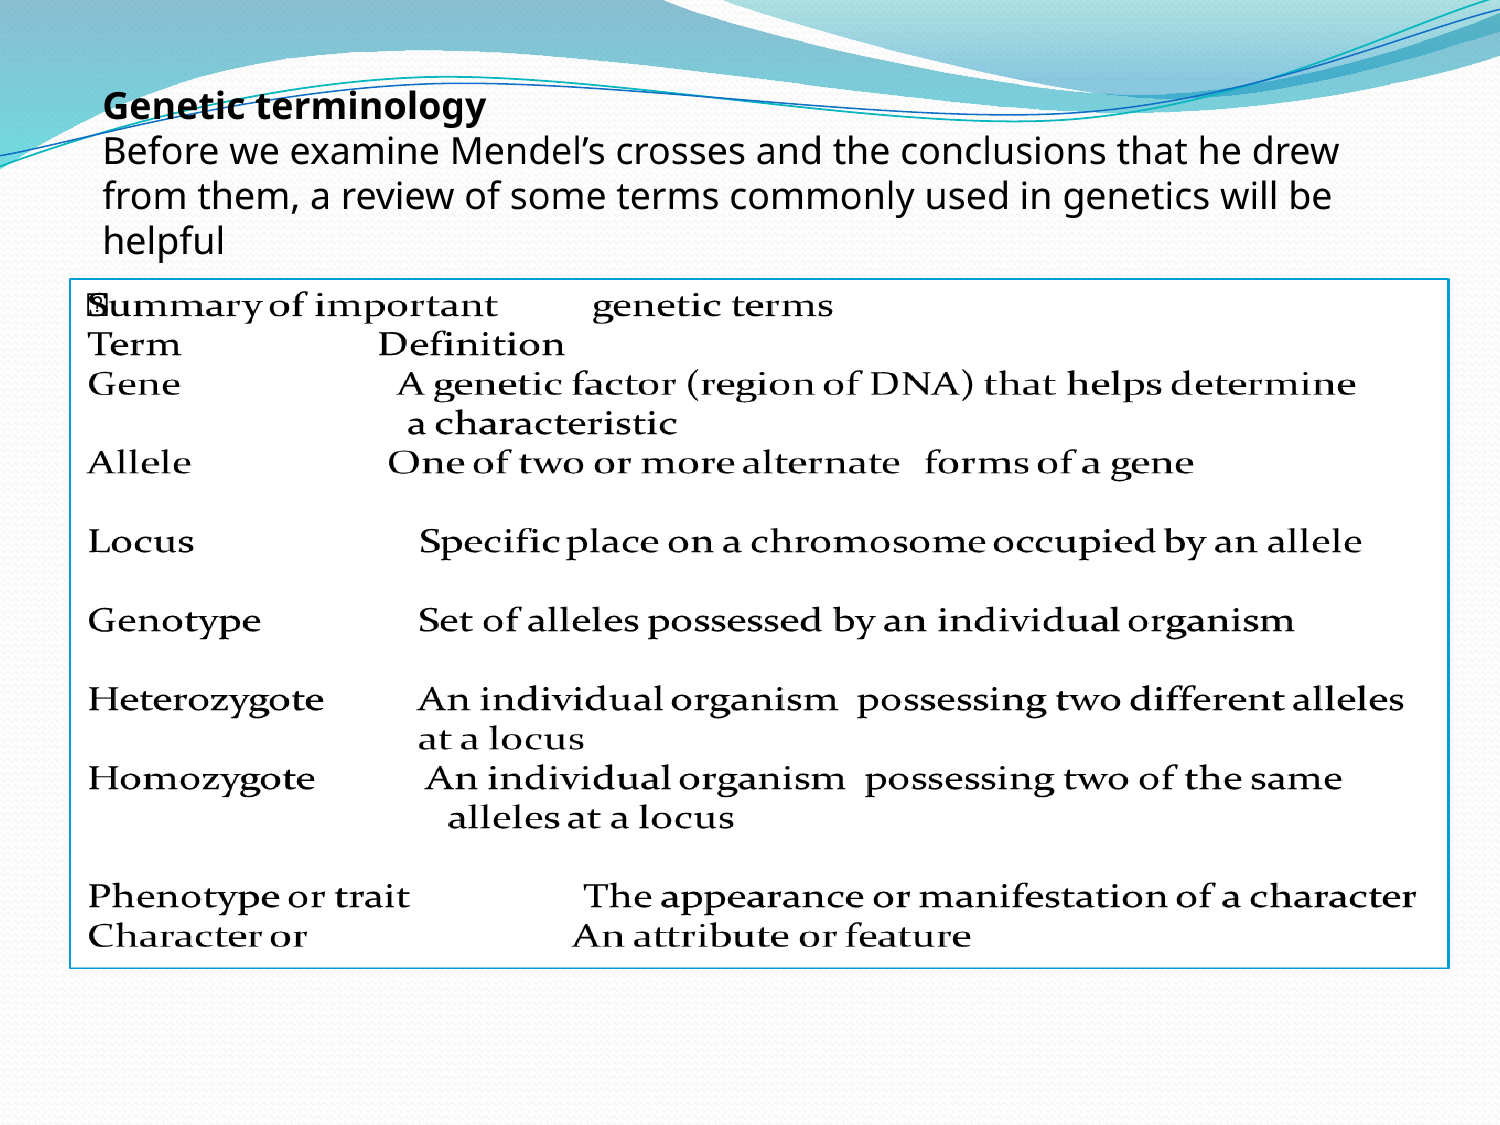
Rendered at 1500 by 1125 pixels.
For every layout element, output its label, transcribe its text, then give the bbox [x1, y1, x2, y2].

picture [62, 274, 1450, 976]
text_box Genetic terminology Before we examine Mendel’s crosses and the conclusions that he drew from them, a review of some terms commonly used in genetics will be helpful [87, 74, 1400, 274]
picture [72, 281, 1446, 967]
